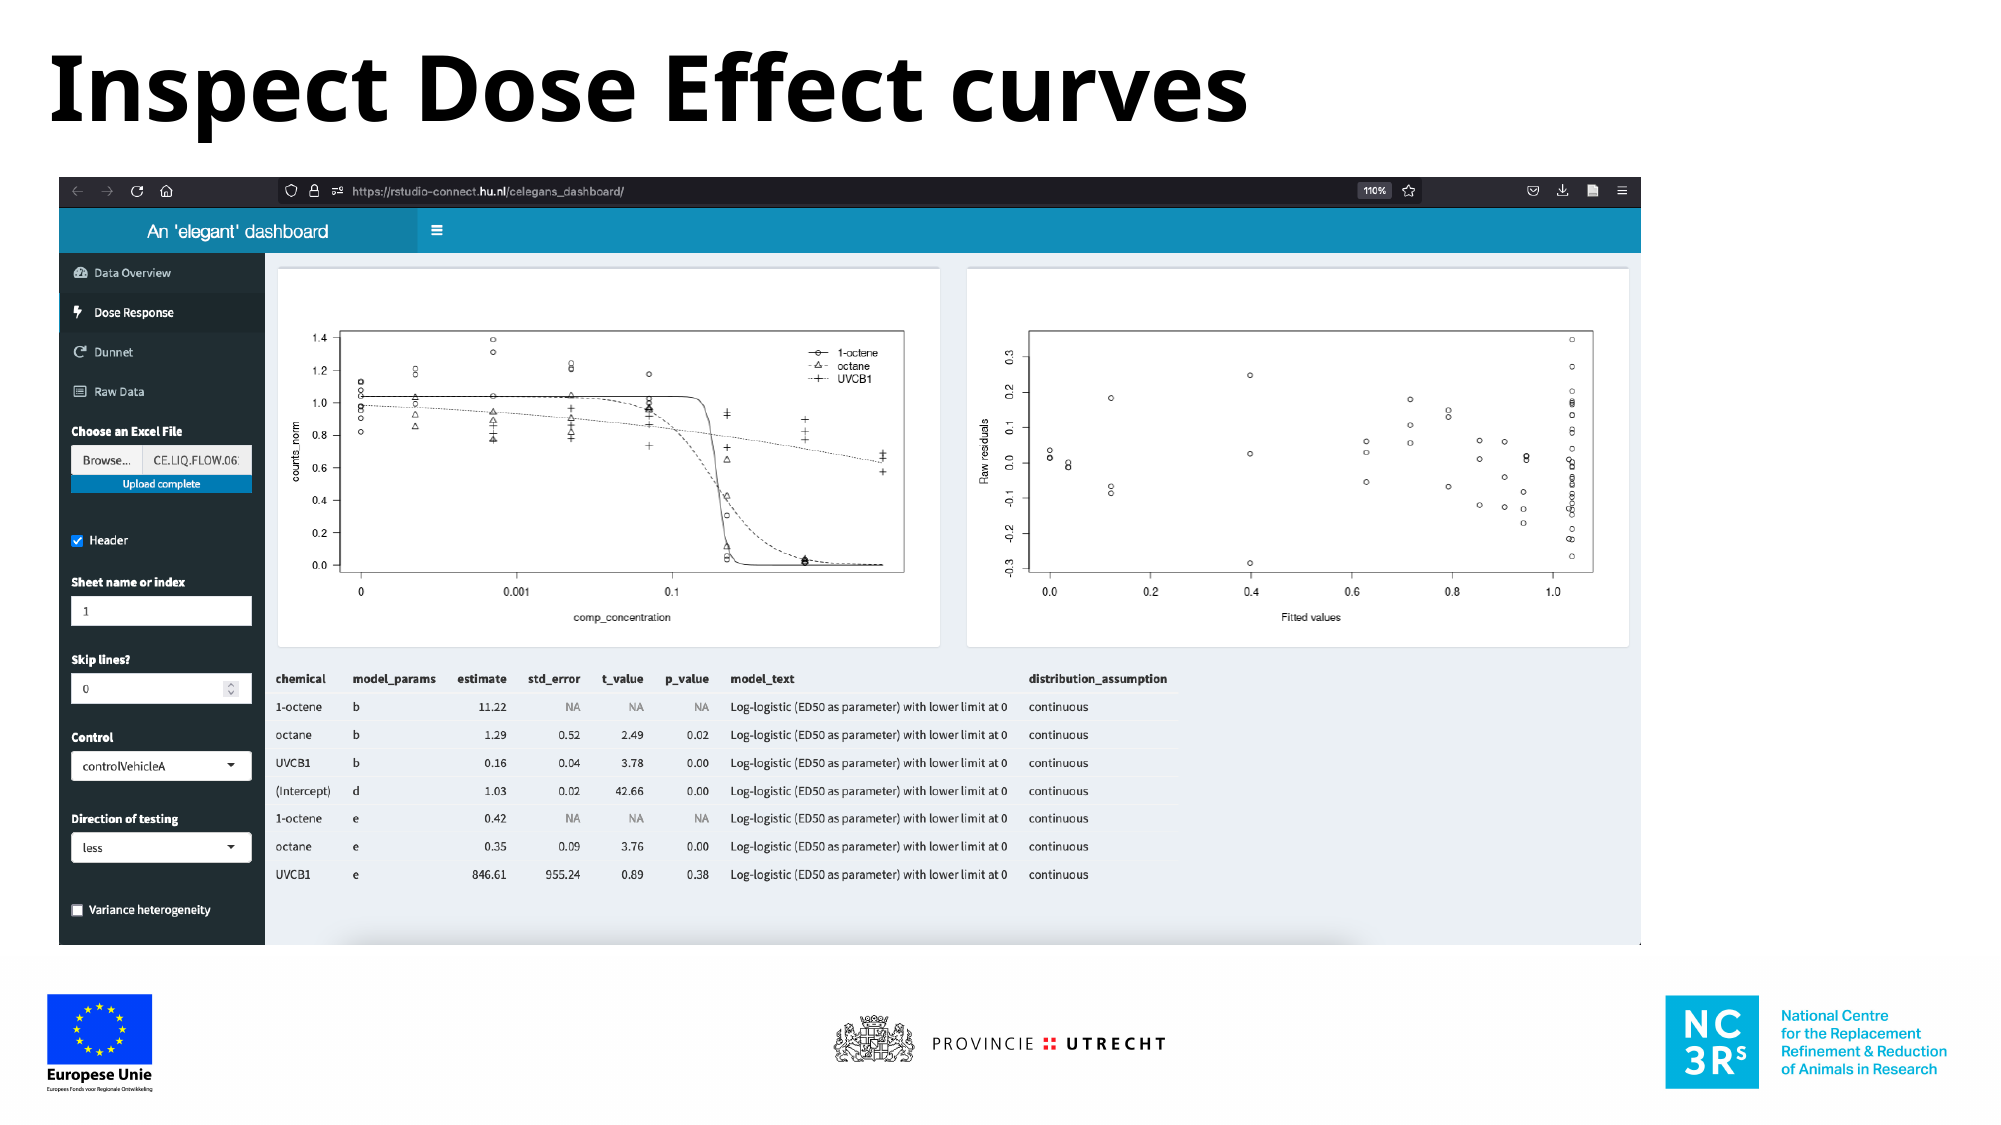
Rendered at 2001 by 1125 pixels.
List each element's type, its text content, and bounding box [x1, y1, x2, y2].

picture [0, 956, 2000, 1125]
picture [59, 177, 1641, 945]
title Inspect Dose Effect curves [34, 0, 1760, 201]
